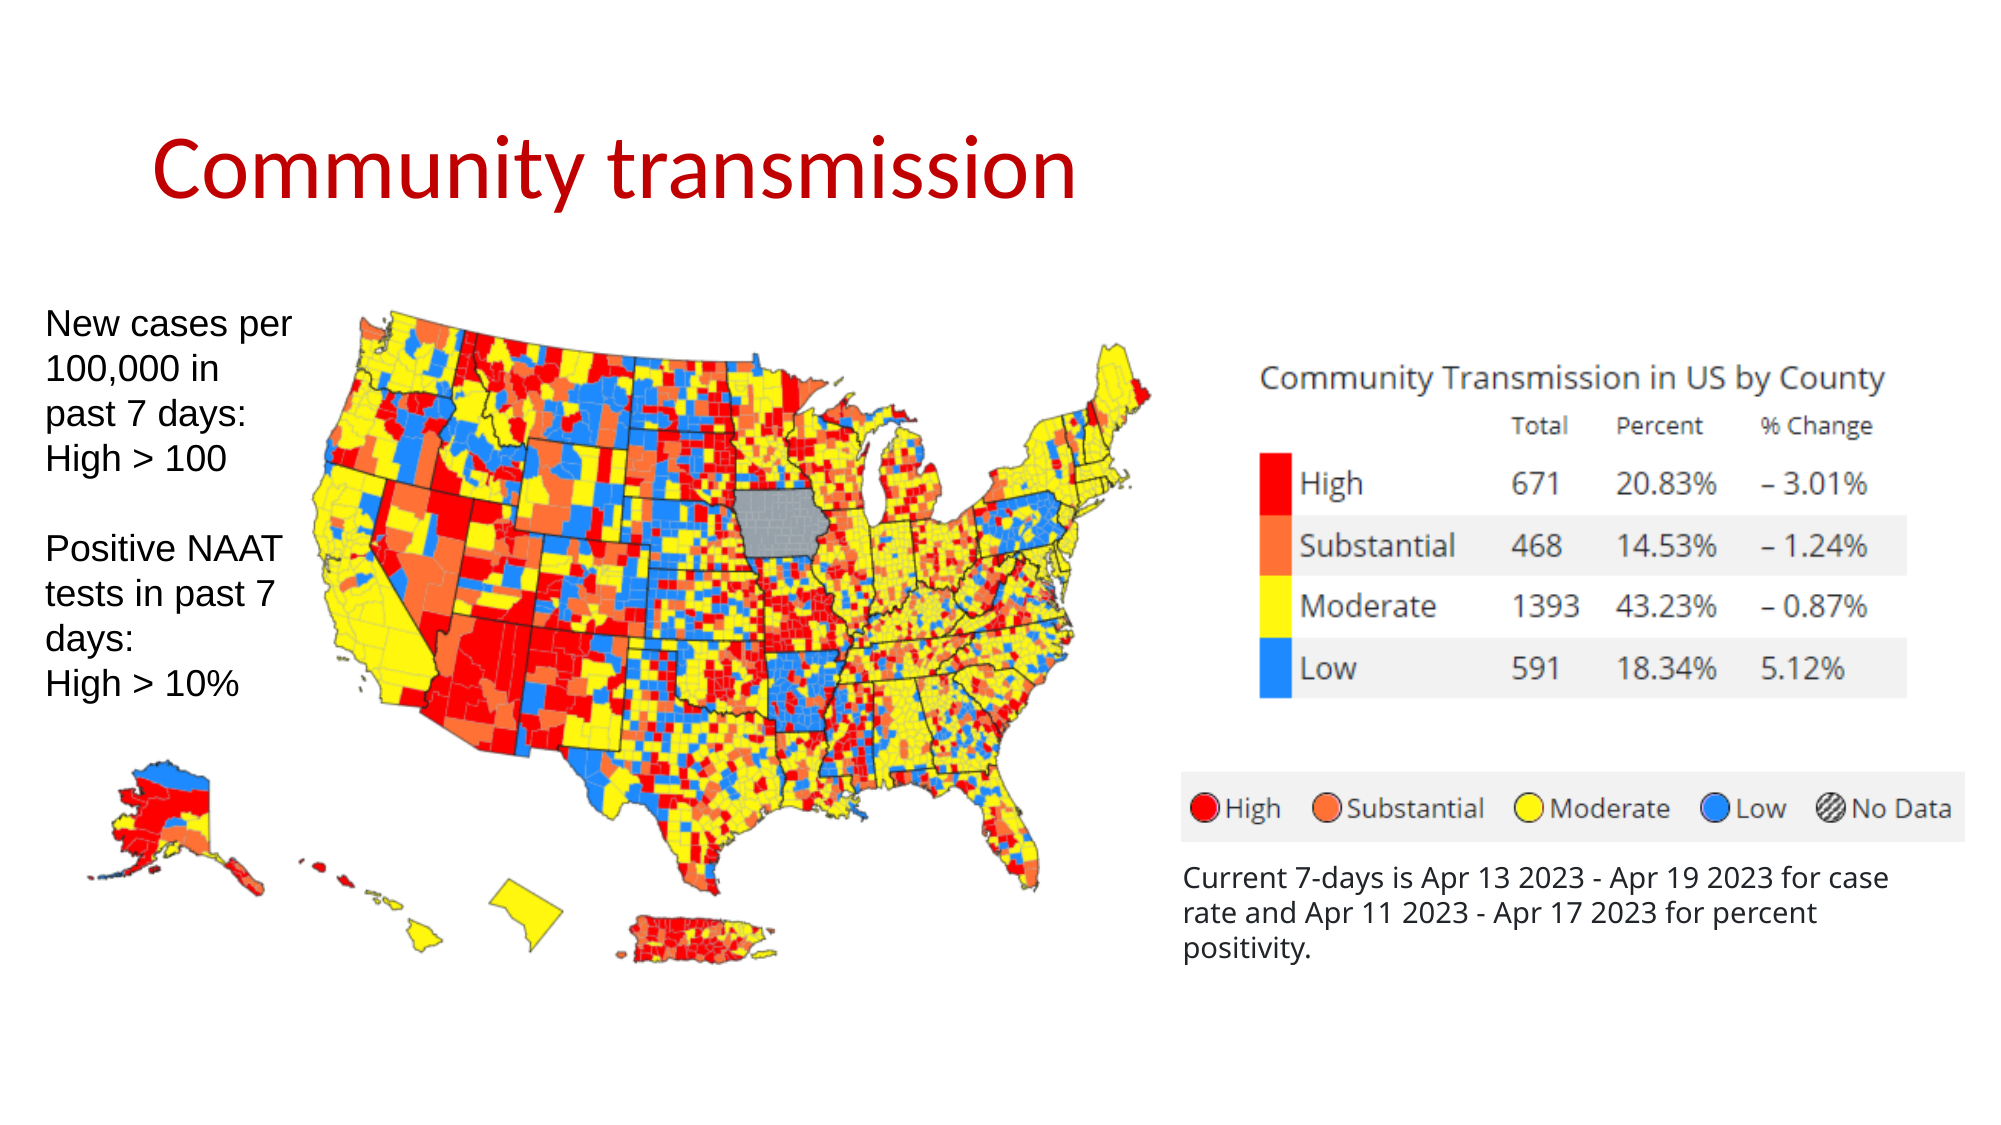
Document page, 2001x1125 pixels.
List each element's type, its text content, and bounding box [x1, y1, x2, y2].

title Community transmission [137, 59, 1863, 278]
text_box New cases per 100,000 in past 7 days: High > 100 Positive NAAT tests in past 7 days: High > 10% [30, 291, 69, 712]
text_box Current 7-days is Apr 13 2023 - Apr 19 2023 for case rate and Apr 11 2023 - Apr 17 2023 for percent positivity. [1185, 851, 1965, 972]
picture [74, 254, 1965, 1023]
picture [1247, 362, 1908, 708]
